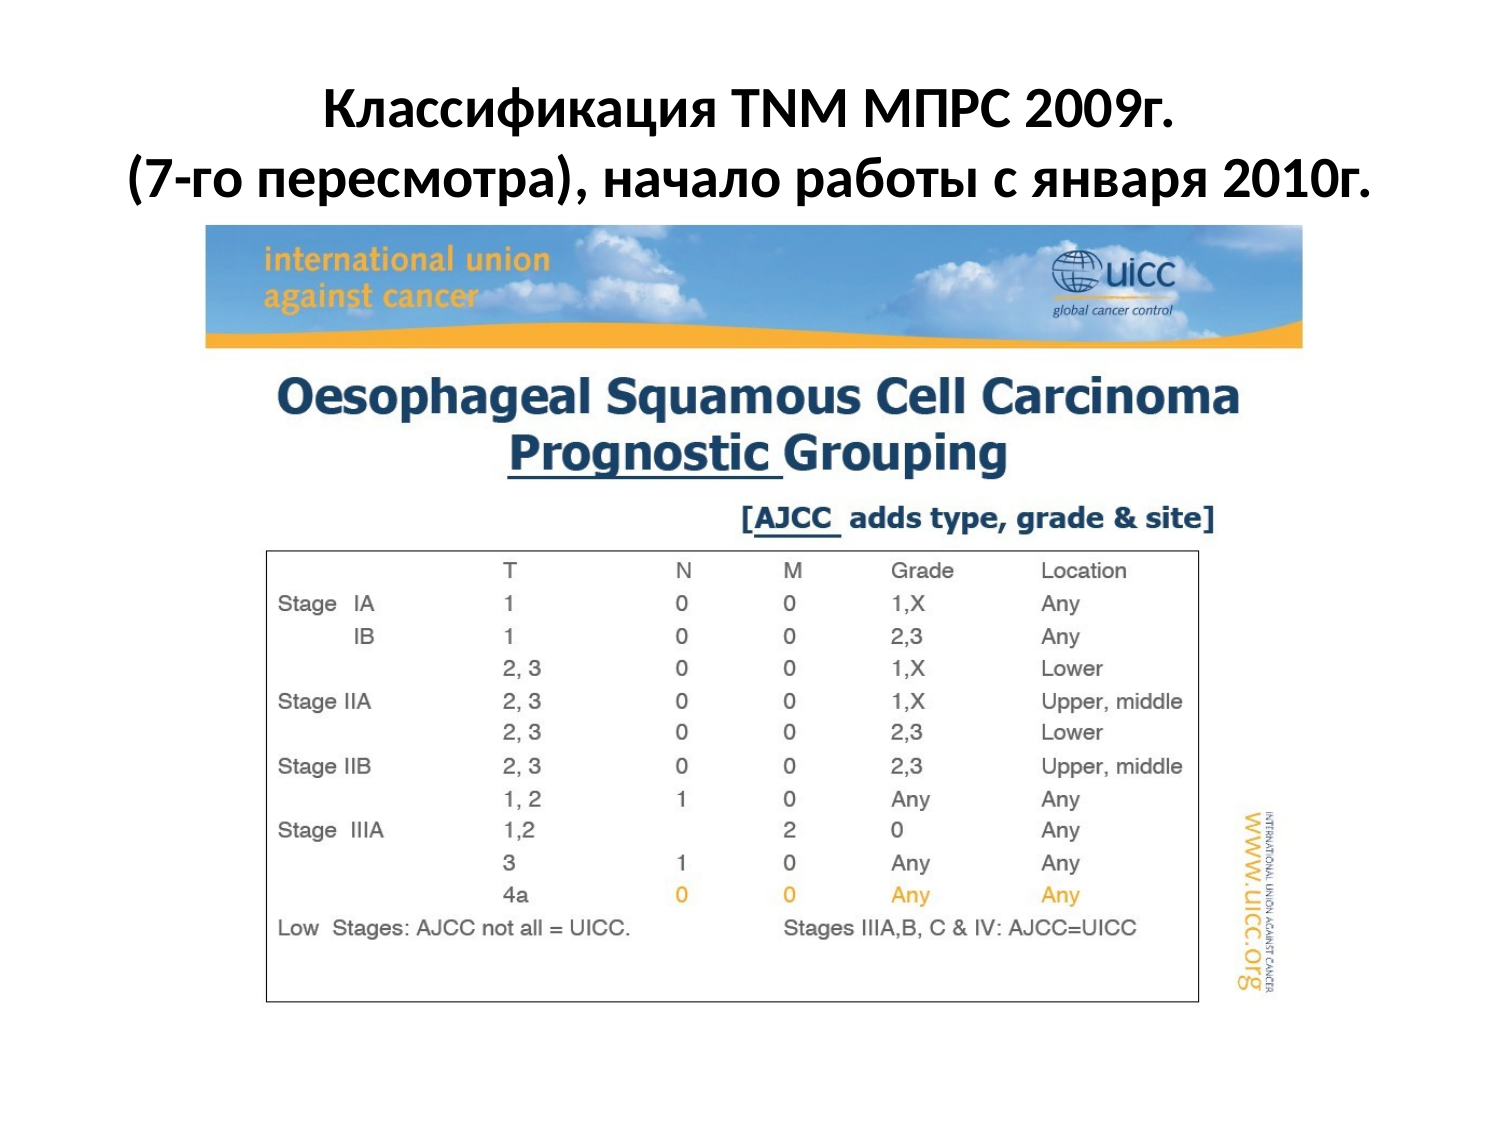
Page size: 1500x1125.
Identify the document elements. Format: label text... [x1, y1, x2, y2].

title Классификация TNM МПРС 2009г. (7-го пересмотра), начало работы с января 2010г. [96, 66, 1404, 257]
text_box [183, 208, 1308, 1012]
